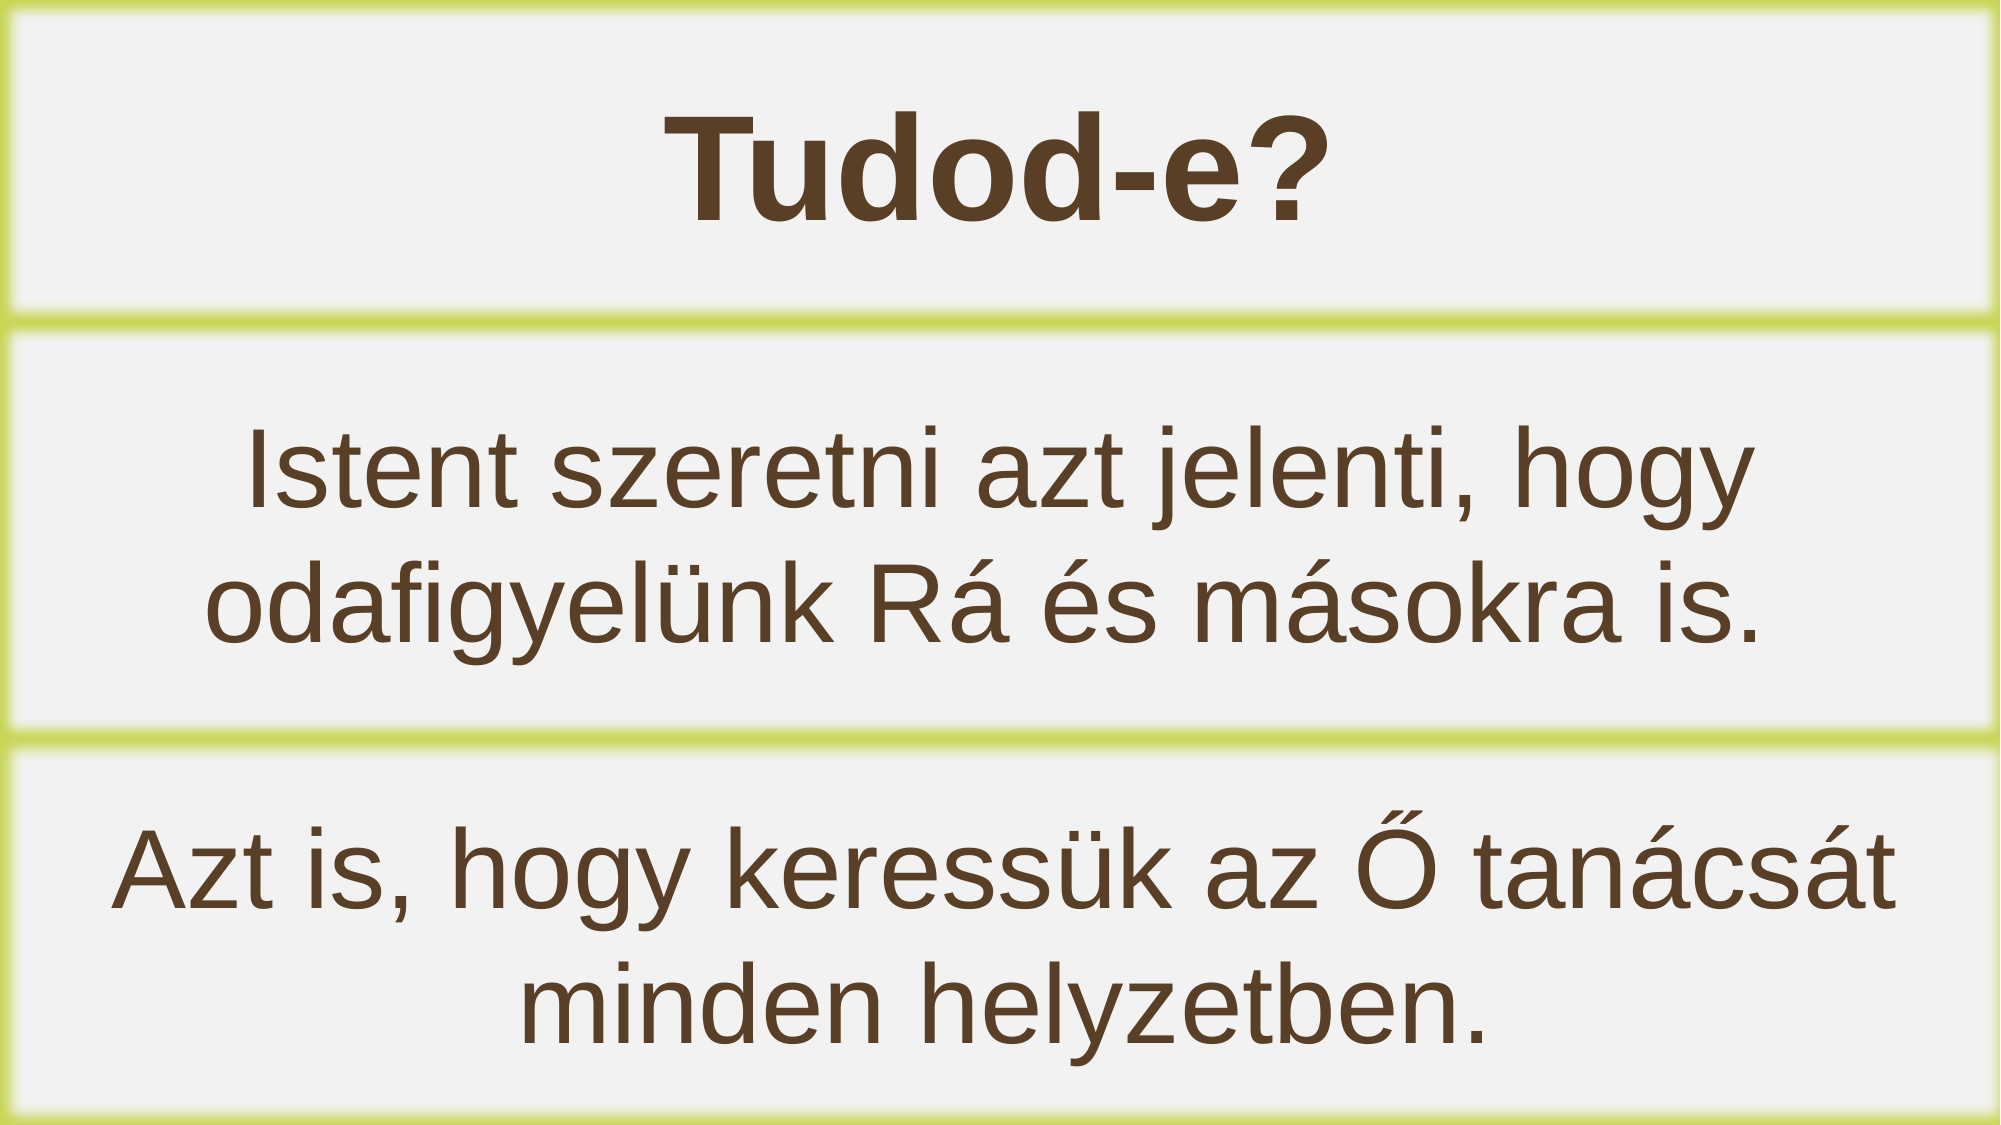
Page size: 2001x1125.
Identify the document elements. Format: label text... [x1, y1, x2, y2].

text_box Azt is, hogy keressük az Ő tanácsát minden helyzetben. [17, 755, 1996, 1109]
text_box Tudod-e? [16, 16, 1985, 307]
text_box Istent szeretni azt jelenti, hogy odafigyelünk Rá és másokra is. [14, 336, 1989, 726]
